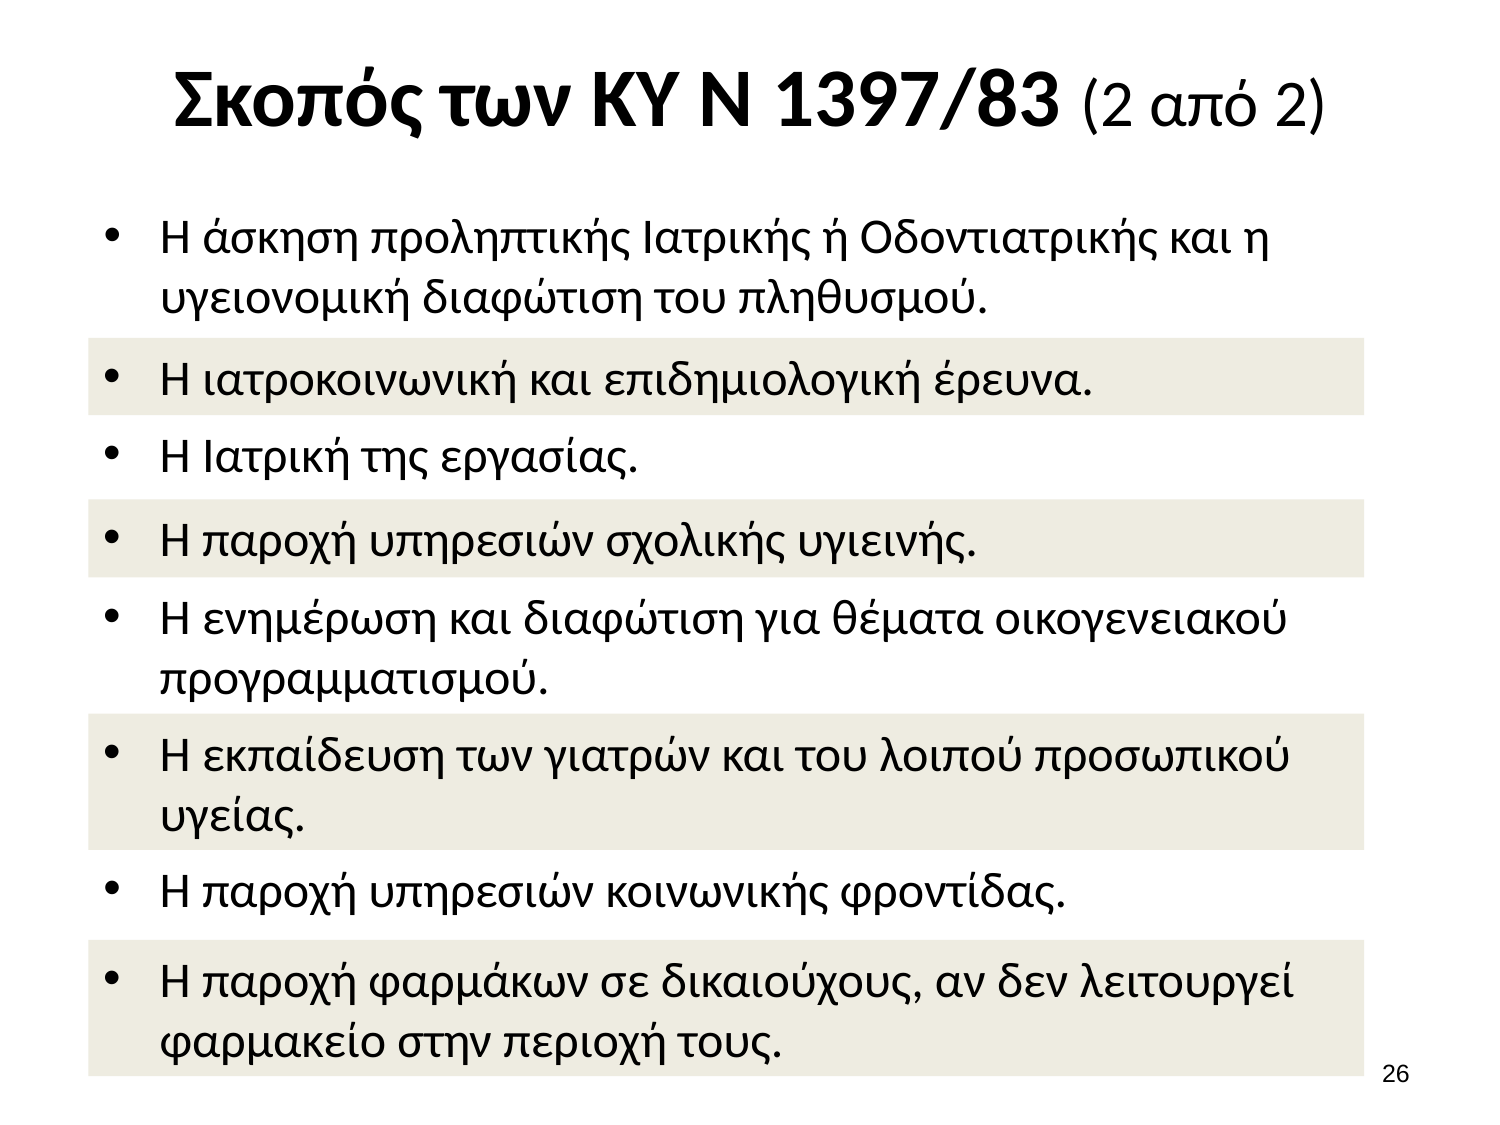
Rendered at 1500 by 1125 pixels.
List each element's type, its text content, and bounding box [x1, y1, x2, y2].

text_box [86, 497, 1366, 579]
text_box Η παροχή υπηρεσιών σχολικής υγιεινής. [88, 499, 1416, 574]
title Σκοπός των ΚΥ Ν 1397/83 (2 από 2) [76, 19, 1427, 169]
text_box [86, 938, 1366, 1078]
list Η άσκηση προληπτικής Ιατρικής ή Οδοντιατρικής και η υγειονομική διαφώτιση του πληθυσμού. [88, 196, 1439, 338]
slide_number 25 [1074, 1042, 1425, 1103]
text_box [86, 336, 1366, 417]
text_box Η Ιατρική της εργασίας. [88, 415, 823, 490]
text_box Η παροχή υπηρεσιών κοινωνικής φροντίδας. [88, 849, 1288, 925]
text_box Η ιατροκοινωνική και επιδημιολογική έρευνα. [88, 337, 1416, 413]
text_box Η παροχή φαρμάκων σε δικαιούχους, αν δεν λειτουργεί φαρμακείο στην περιοχή τους. [88, 939, 1412, 1075]
text_box Η ενημέρωση και διαφώτιση για θέματα οικογενειακού προγραμματισμού. [88, 577, 1412, 713]
text_box Η εκπαίδευση των γιατρών και του λοιπού προσωπικού υγείας. [88, 713, 1412, 849]
